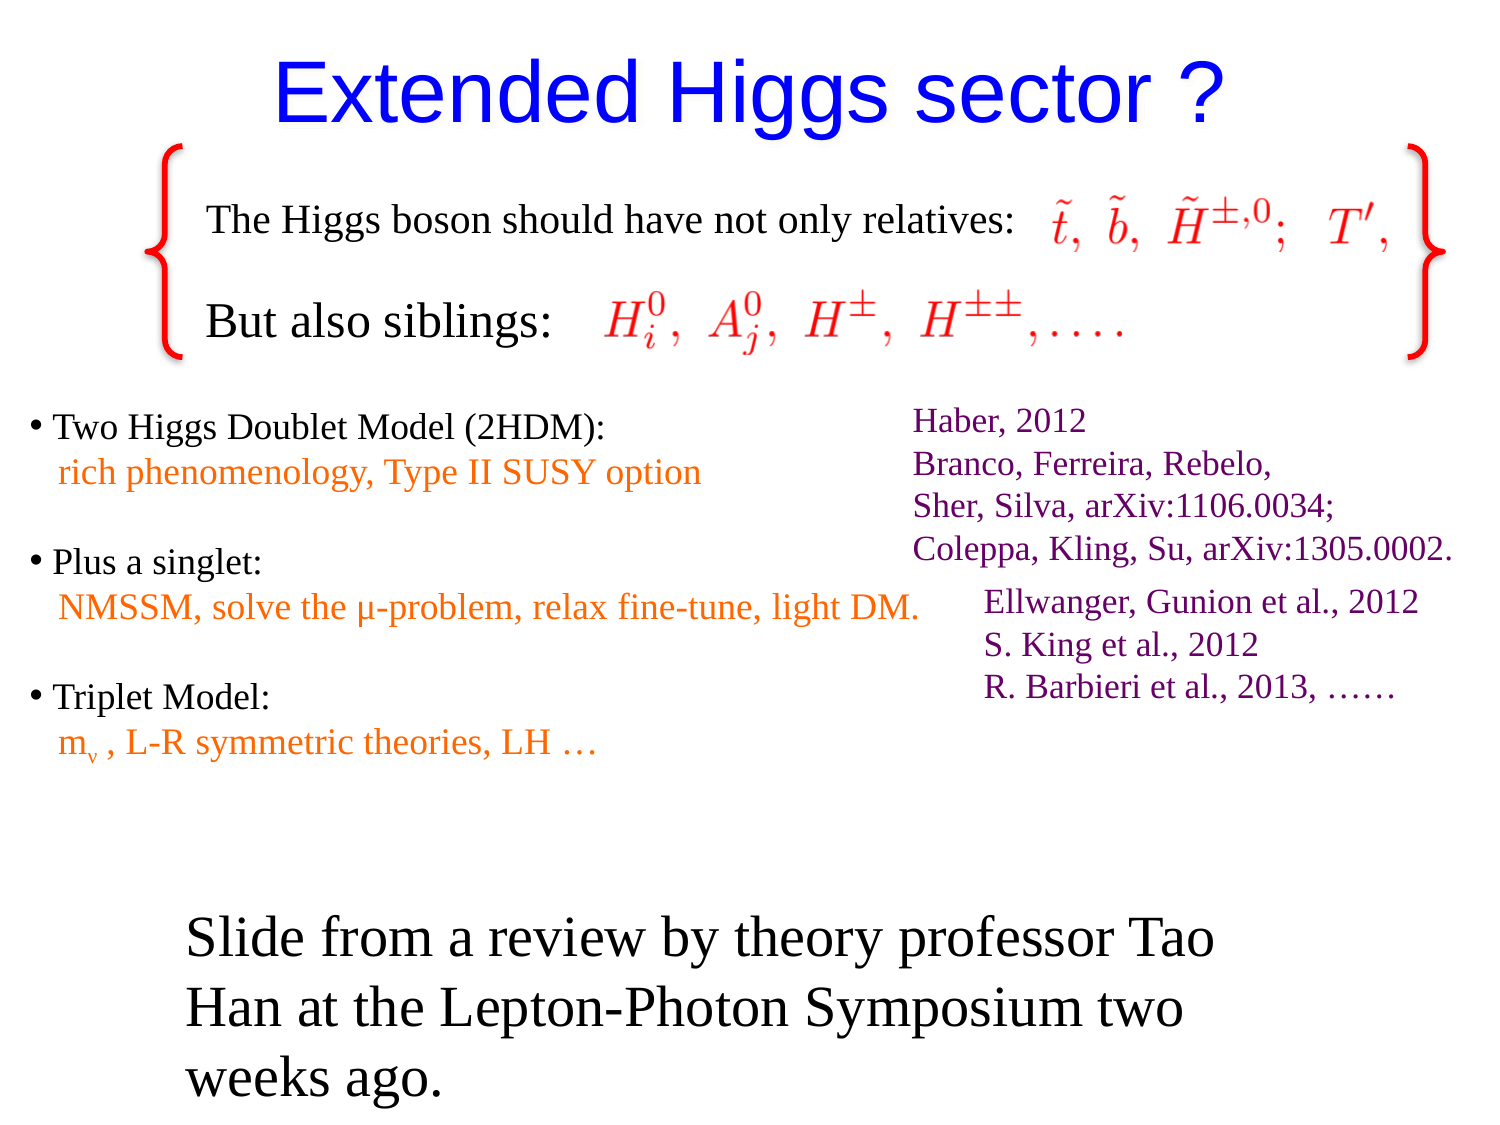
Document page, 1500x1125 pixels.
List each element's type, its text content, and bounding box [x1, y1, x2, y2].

text_box Haber, 2012 Branco, Ferreira, Rebelo, Sher, Silva, arXiv:1106.0034; Coleppa, Kling, Su, arXiv:1305.0002. [901, 391, 1500, 573]
text_box Extended Higgs sector ? [118, 51, 1357, 144]
text_box Two Higgs Doublet Model (2HDM): rich phenomenology, Type II SUSY option Plus a singlet: NMSSM, solve the μ-problem, relax fine-tune, light DM. Triplet Model: mν , L-R symmetric theories, LH … [19, 396, 1415, 773]
picture [601, 287, 1123, 355]
text_box Ellwanger, Gunion et al., 2012 S. King et al., 2012 R. Barbieri et al., 2013, …… [973, 572, 1455, 711]
text_box Slide from a review by theory professor Tao Han at the Lepton-Photon Symposium two weeks ago. [171, 890, 1279, 1116]
text_box [145, 143, 1446, 360]
picture [1051, 193, 1389, 252]
